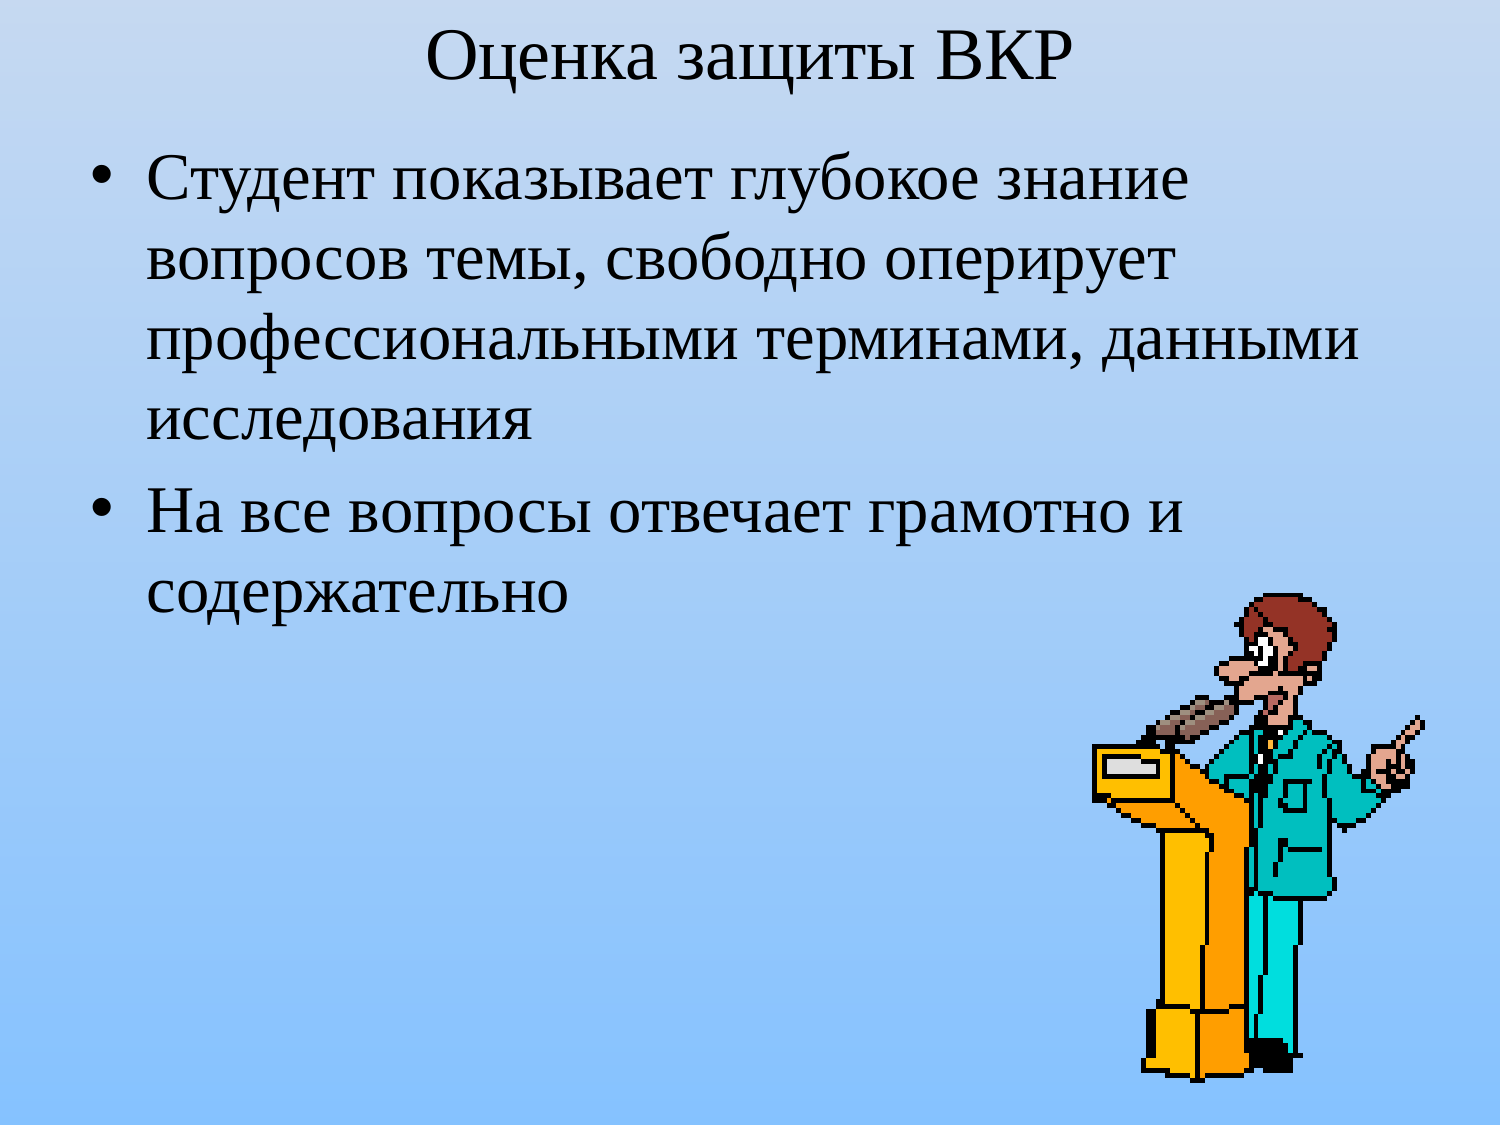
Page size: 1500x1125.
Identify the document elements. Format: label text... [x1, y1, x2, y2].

title Оценка защиты ВКР [75, 0, 1425, 102]
list Студент показывает глубокое знание вопросов темы, свободно оперирует профессиональными терминами, данными исследования На все вопросы отвечает грамотно и содержательно [75, 125, 1425, 1005]
picture [1009, 593, 1500, 1084]
